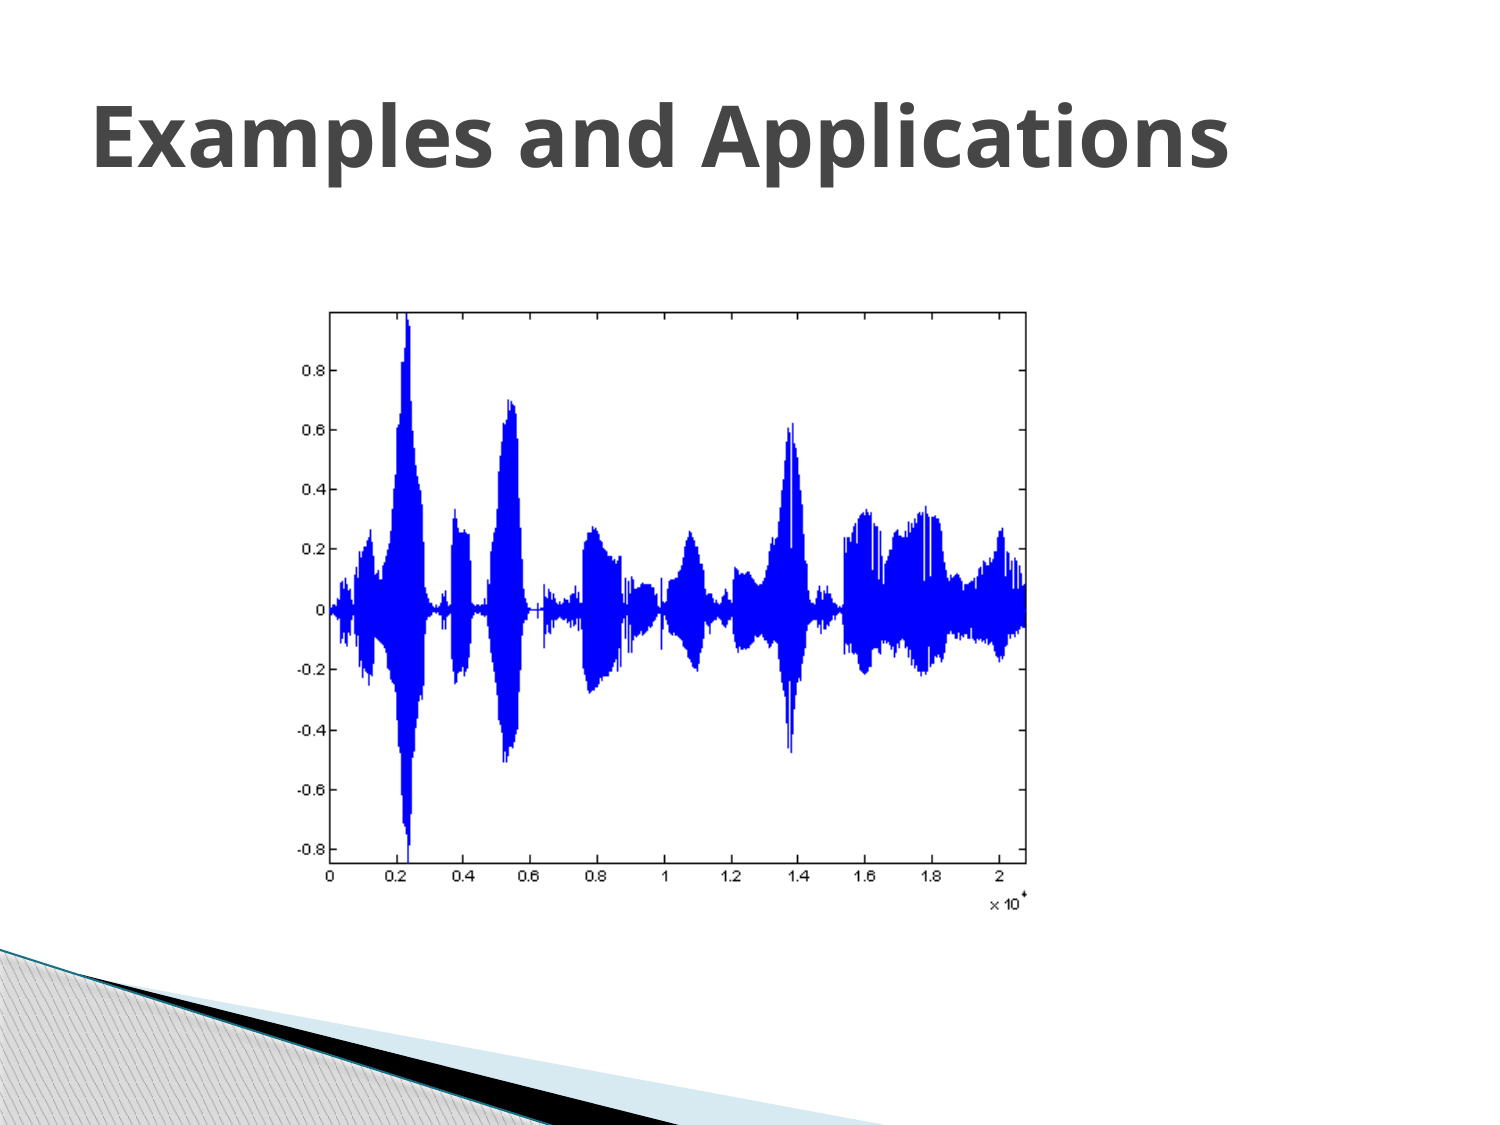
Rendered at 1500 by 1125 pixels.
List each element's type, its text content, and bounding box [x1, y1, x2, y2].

picture [212, 262, 1113, 938]
text_box Examples and Applications [74, 75, 1425, 263]
